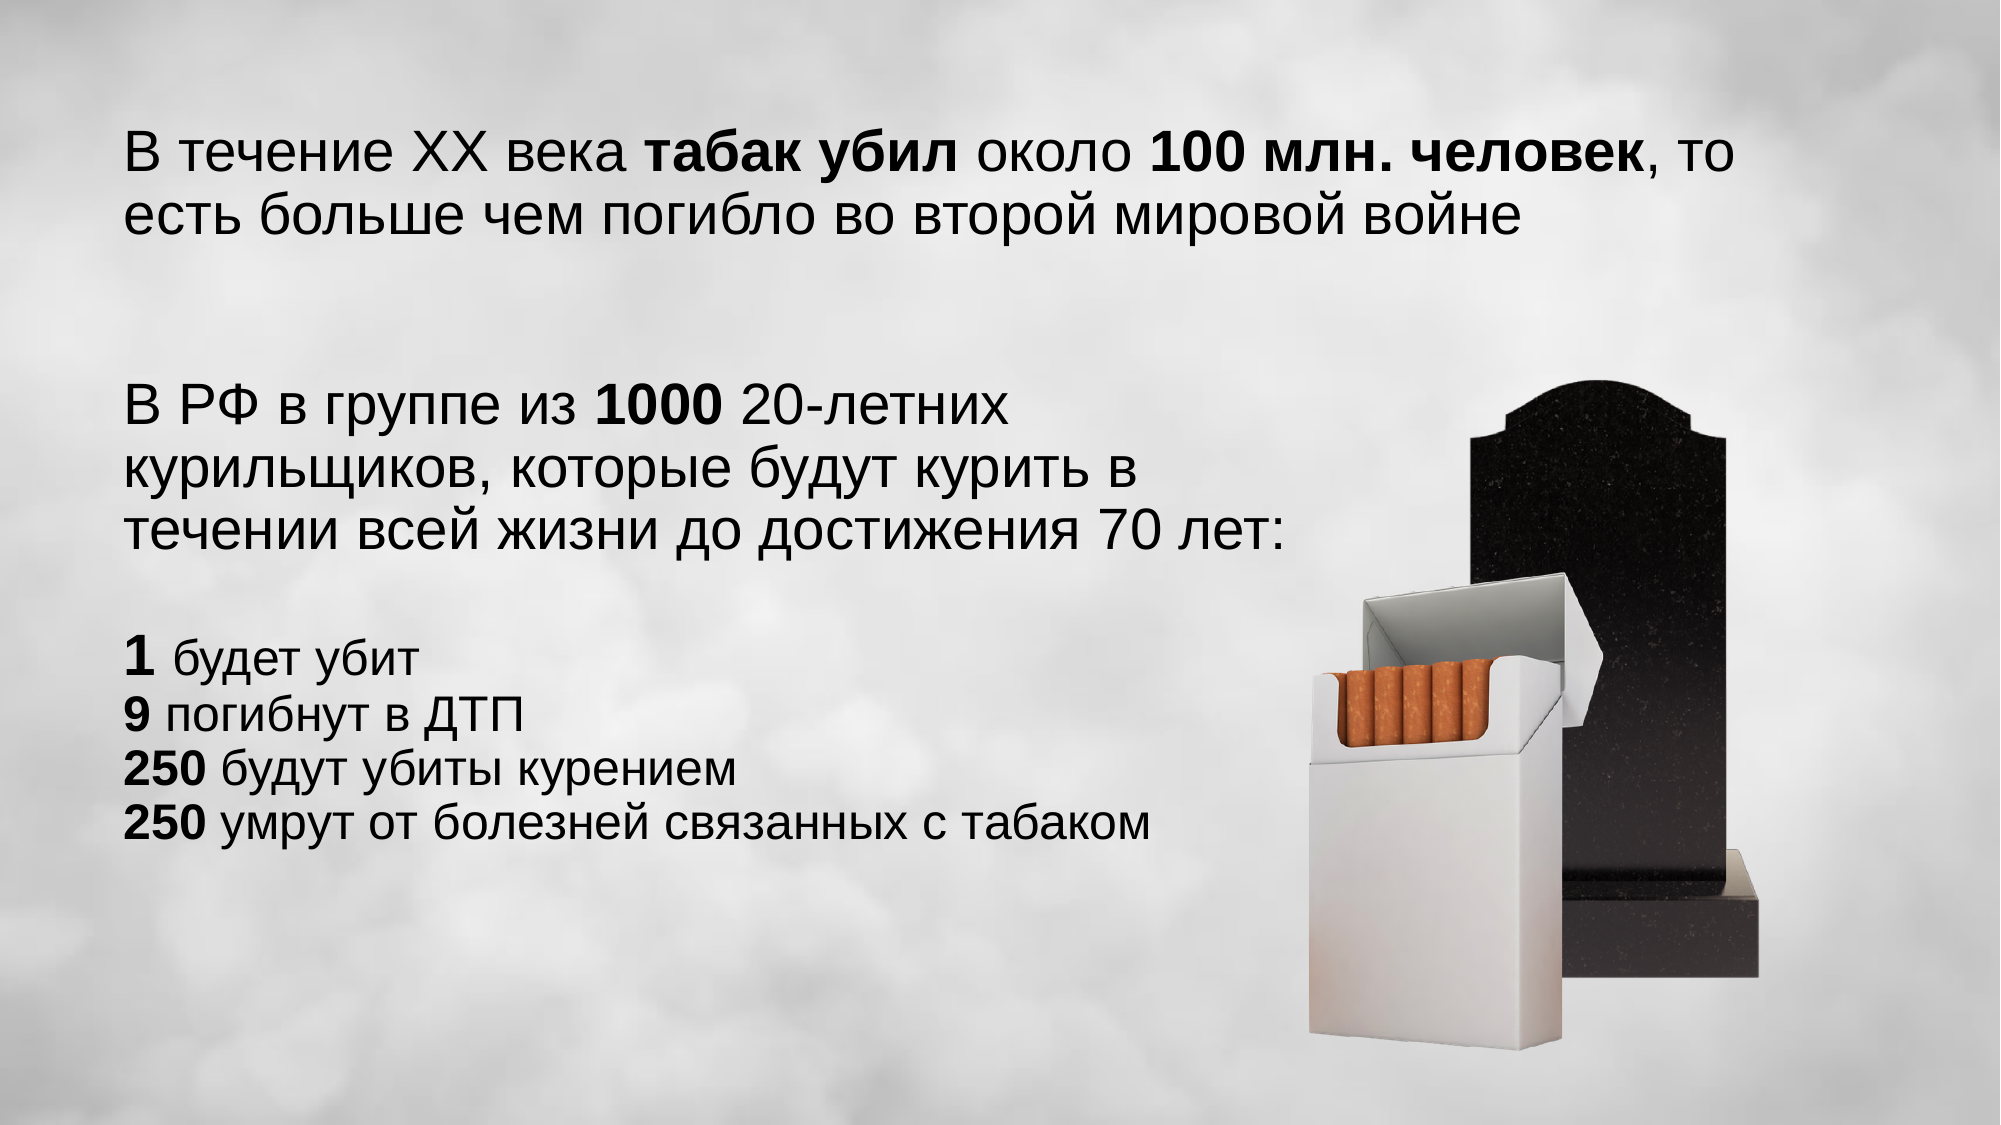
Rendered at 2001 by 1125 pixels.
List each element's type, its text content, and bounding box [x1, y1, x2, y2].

title В течение XX века табак убил около 100 млн. человек, то есть больше чем погибло во второй мировой войне [108, 75, 1834, 293]
picture [1244, 325, 1952, 1061]
text_box В РФ в группе из 1000 20-летних курильщиков, которые будут курить в течении всей жизни до достижения 70 лет: 1 будет убит 9 погибнут в ДТП 250 будут убиты курением 250 умрут от болезней связанных с табаком [108, 534, 1244, 753]
